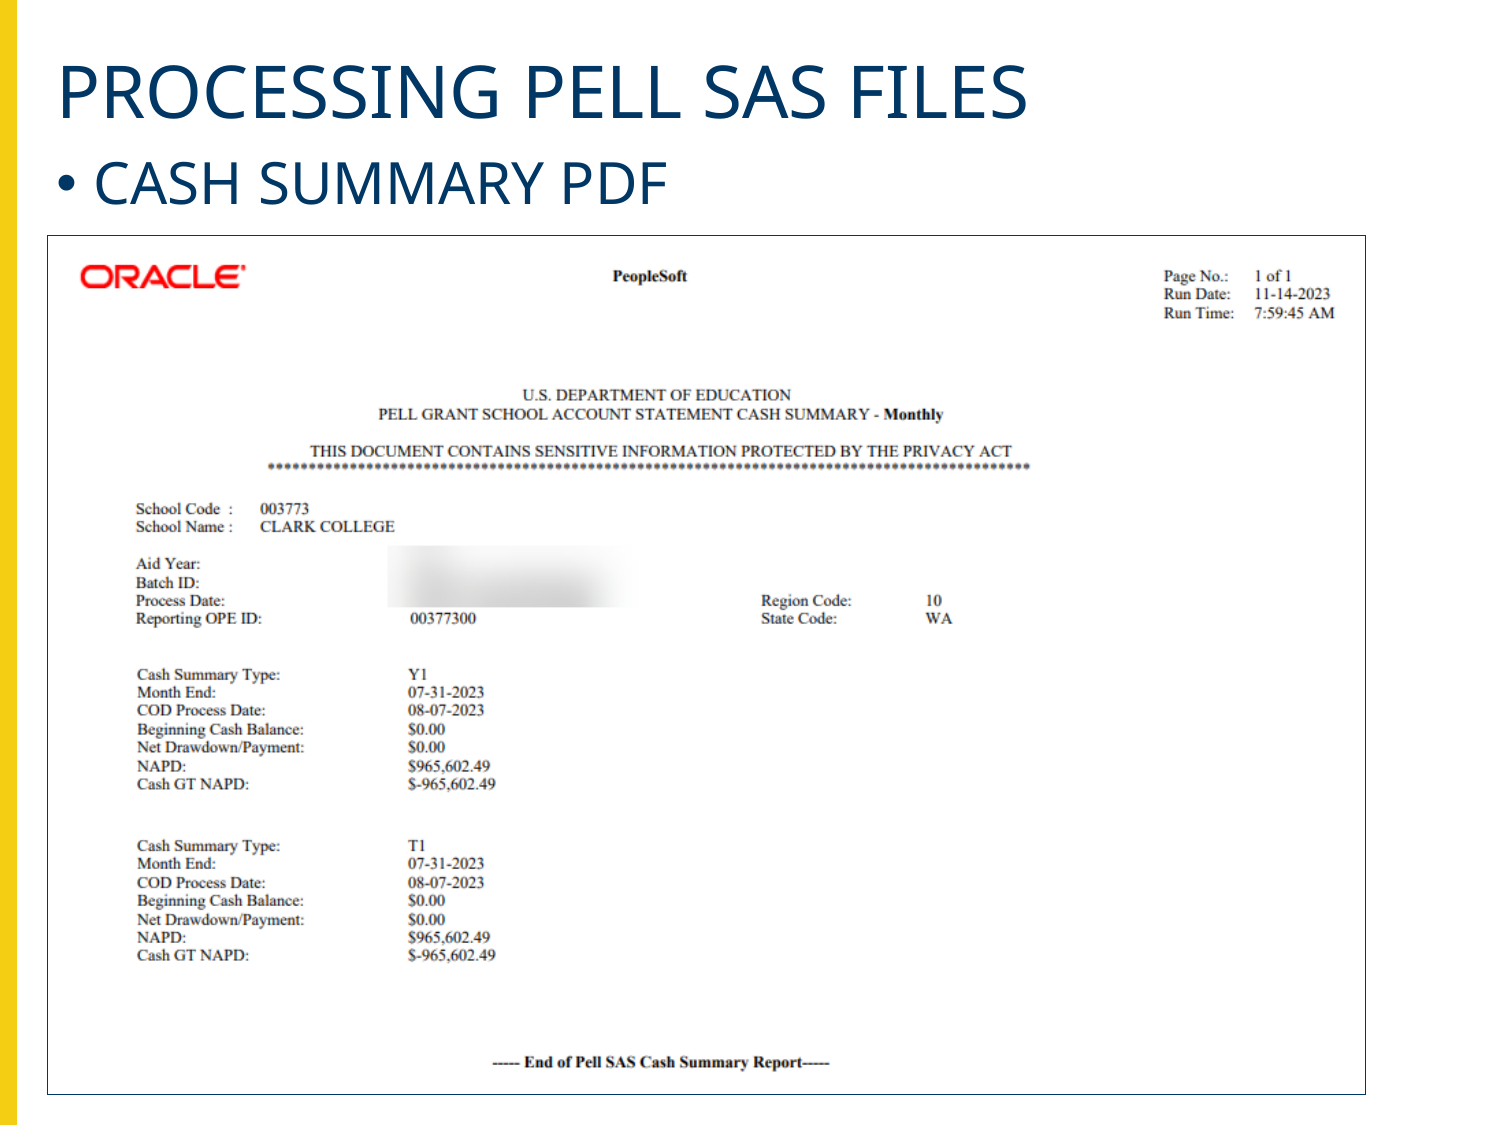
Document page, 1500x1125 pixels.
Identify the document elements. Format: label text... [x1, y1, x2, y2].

picture [47, 235, 1366, 1095]
list CASH SUMMARY PDF [41, 146, 1453, 1008]
title Processing pell sas files [41, 48, 1448, 146]
